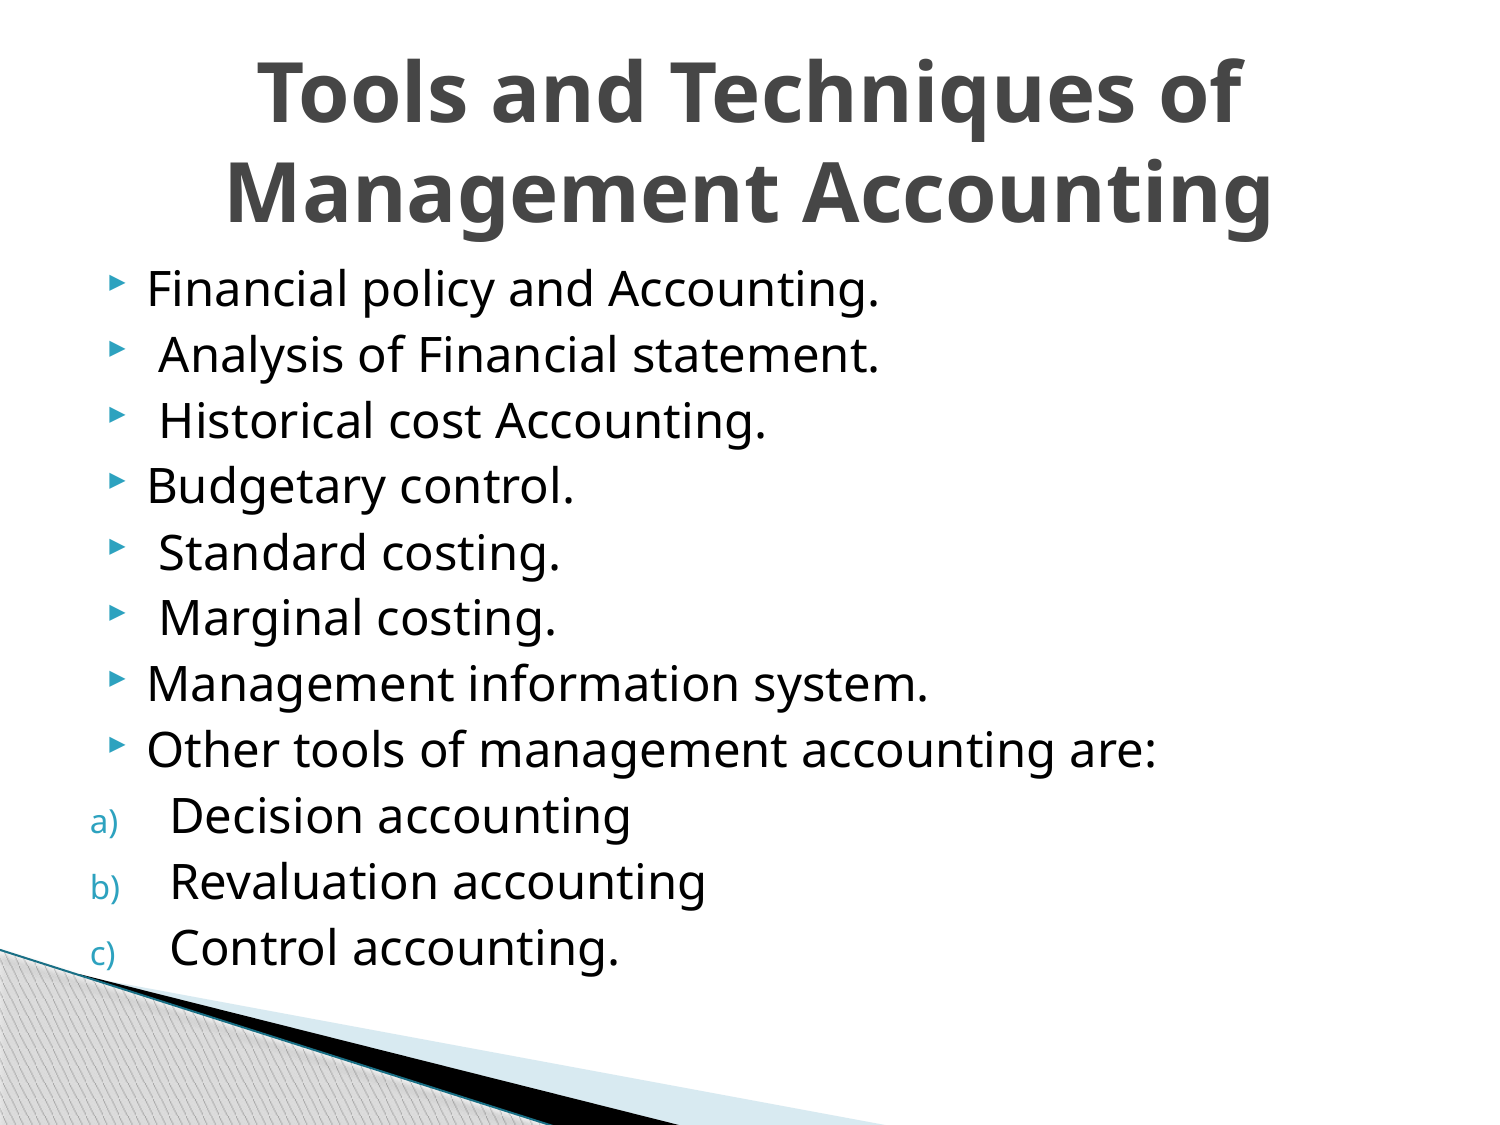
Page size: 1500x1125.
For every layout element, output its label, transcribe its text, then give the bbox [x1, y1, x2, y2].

title Tools and Techniques of Management Accounting [75, 45, 1425, 233]
list Financial policy and Accounting. Analysis of Financial statement. Historical cost Accounting. Budgetary control. Standard costing. Marginal costing. Management information system. Other tools of management accounting are: Decision accounting Revaluation accounting Control accounting. [75, 249, 1425, 986]
